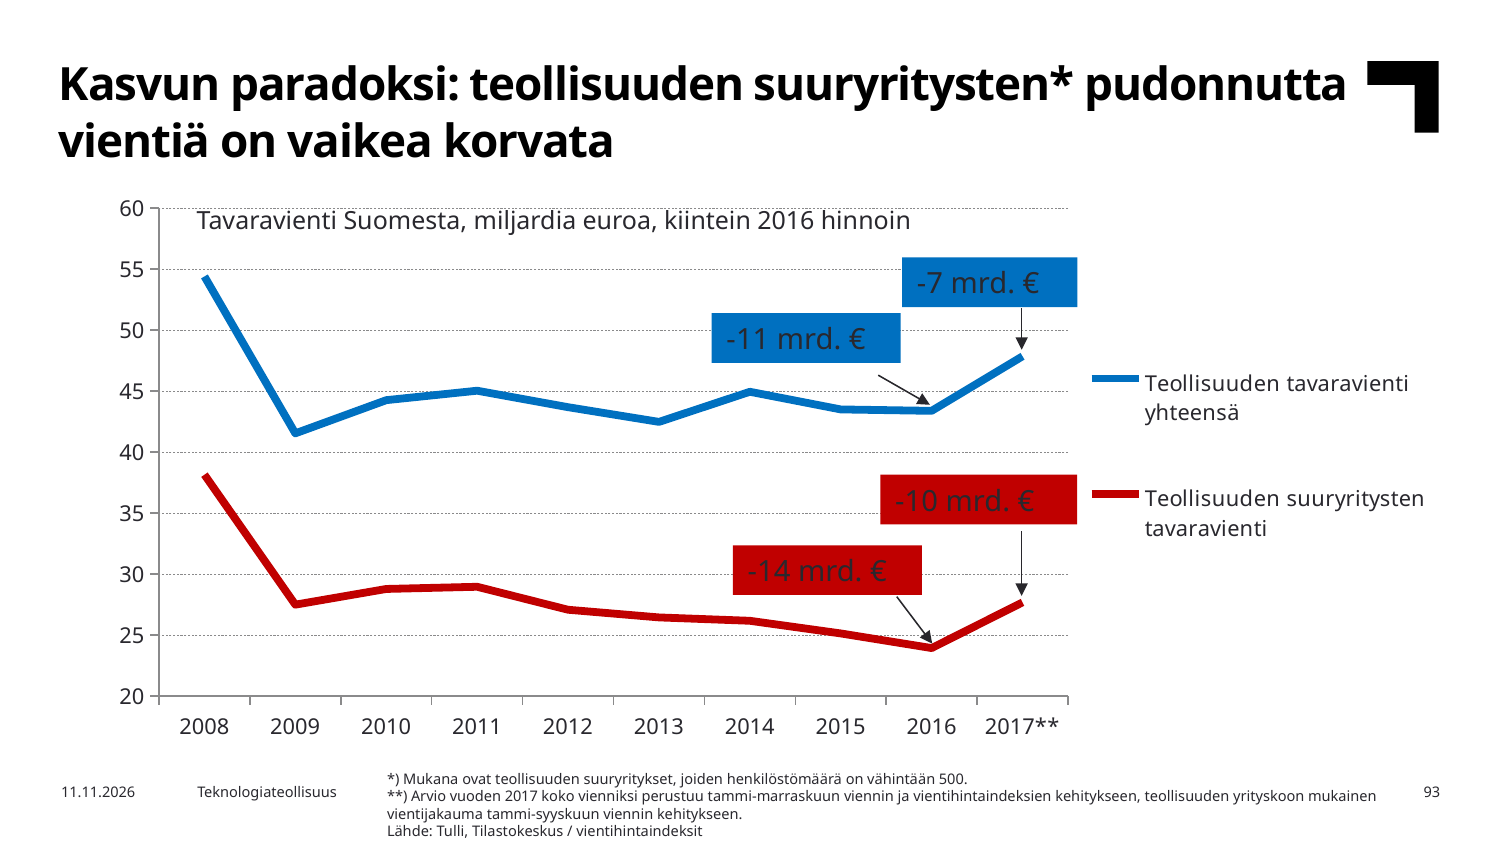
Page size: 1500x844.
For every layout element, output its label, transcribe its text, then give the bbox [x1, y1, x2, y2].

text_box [878, 374, 931, 405]
footer Teknologiateollisuus [182, 775, 395, 803]
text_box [896, 596, 933, 644]
list Kasvun paradoksi: teollisuuden suuryritysten* pudonnutta vientiä on vaikea korvata [41, 46, 1376, 153]
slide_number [46, 775, 182, 803]
chart [62, 185, 1440, 763]
slide_number 93 [1313, 775, 1456, 803]
list *) Mukana ovat teollisuuden suuryritykset, joiden henkilöstömäärä on vähintään 500. **) Arvio vuoden 2017 koko vienniksi perustuu tammi-marraskuun viennin ja vientihintaindeksien kehitykseen, teollisuuden yrityskoon mukainen vientijakauma tammi-syyskuun viennin kehitykseen. Lähde: Tulli, Tilastokeskus / vientihintaindeksit [371, 769, 1400, 786]
